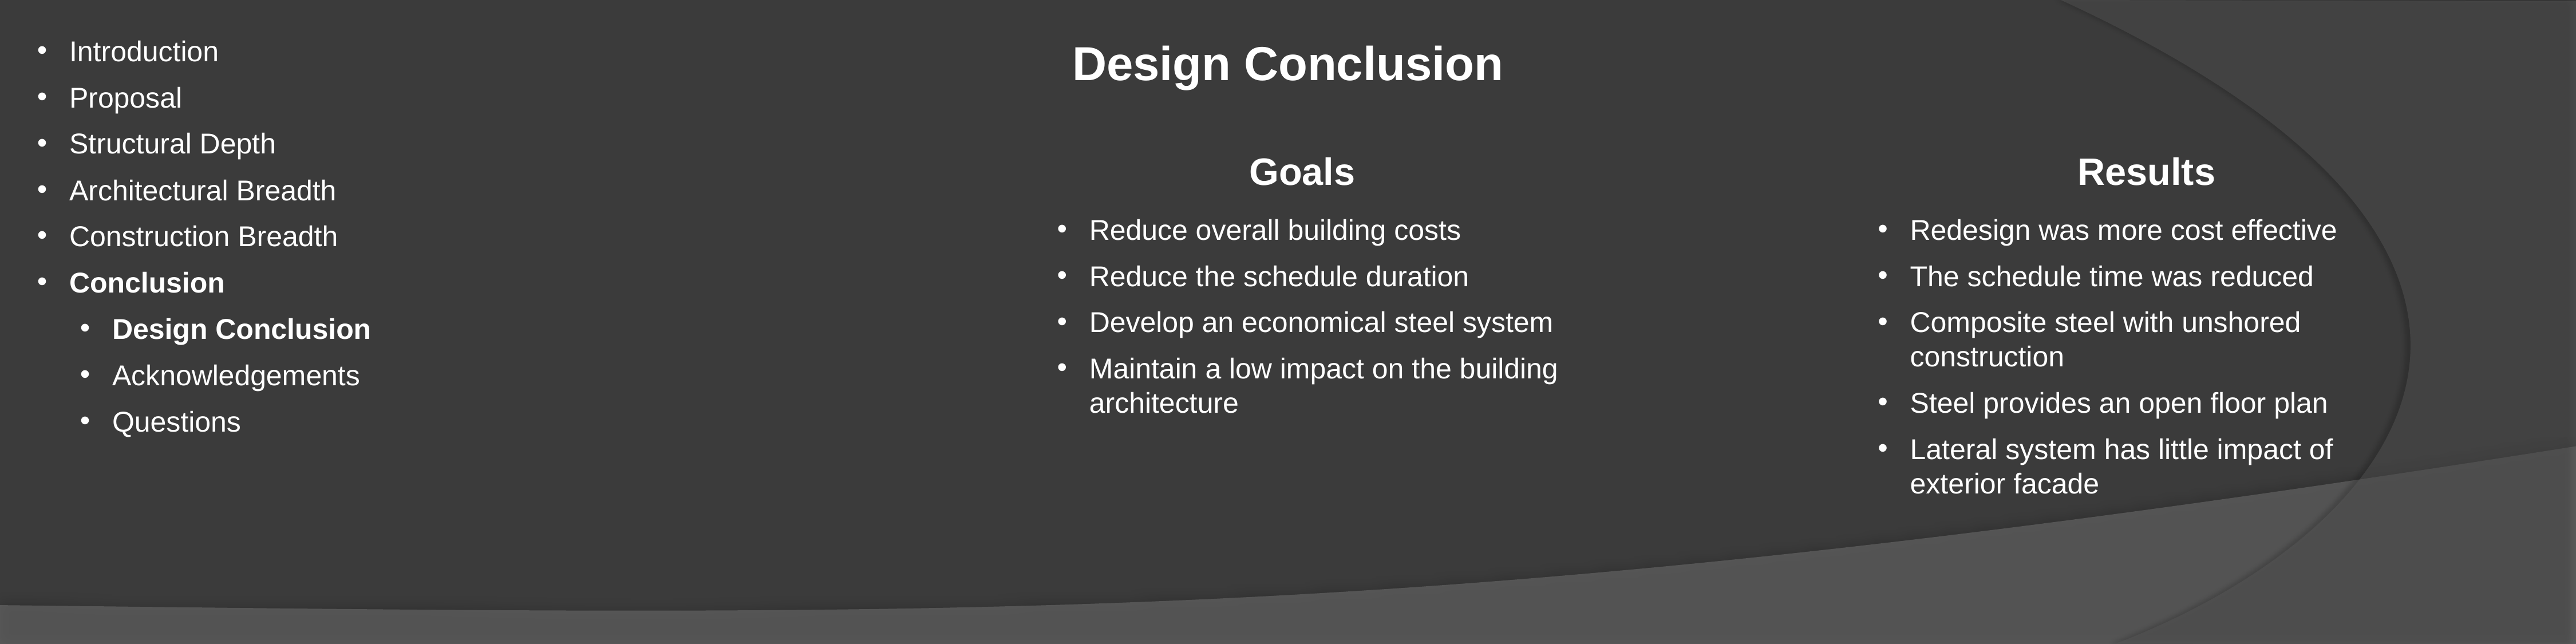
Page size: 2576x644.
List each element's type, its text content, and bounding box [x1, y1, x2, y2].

text_box Results [1921, 143, 2372, 197]
text_box Introduction Proposal Structural Depth Architectural Breadth Construction Breadth Conclusion Design Conclusion Acknowledgements Questions [29, 28, 515, 442]
text_box Design Conclusion [869, 29, 1707, 94]
text_box Redesign was more cost effective The schedule time was reduced Composite steel with unshored construction Steel provides an open floor plan Lateral system has little impact of exterior facade [1869, 207, 2424, 504]
text_box Goals [1109, 143, 1496, 197]
text_box Reduce overall building costs Reduce the schedule duration Develop an economical steel system Maintain a low impact on the building architecture [1048, 207, 1568, 424]
